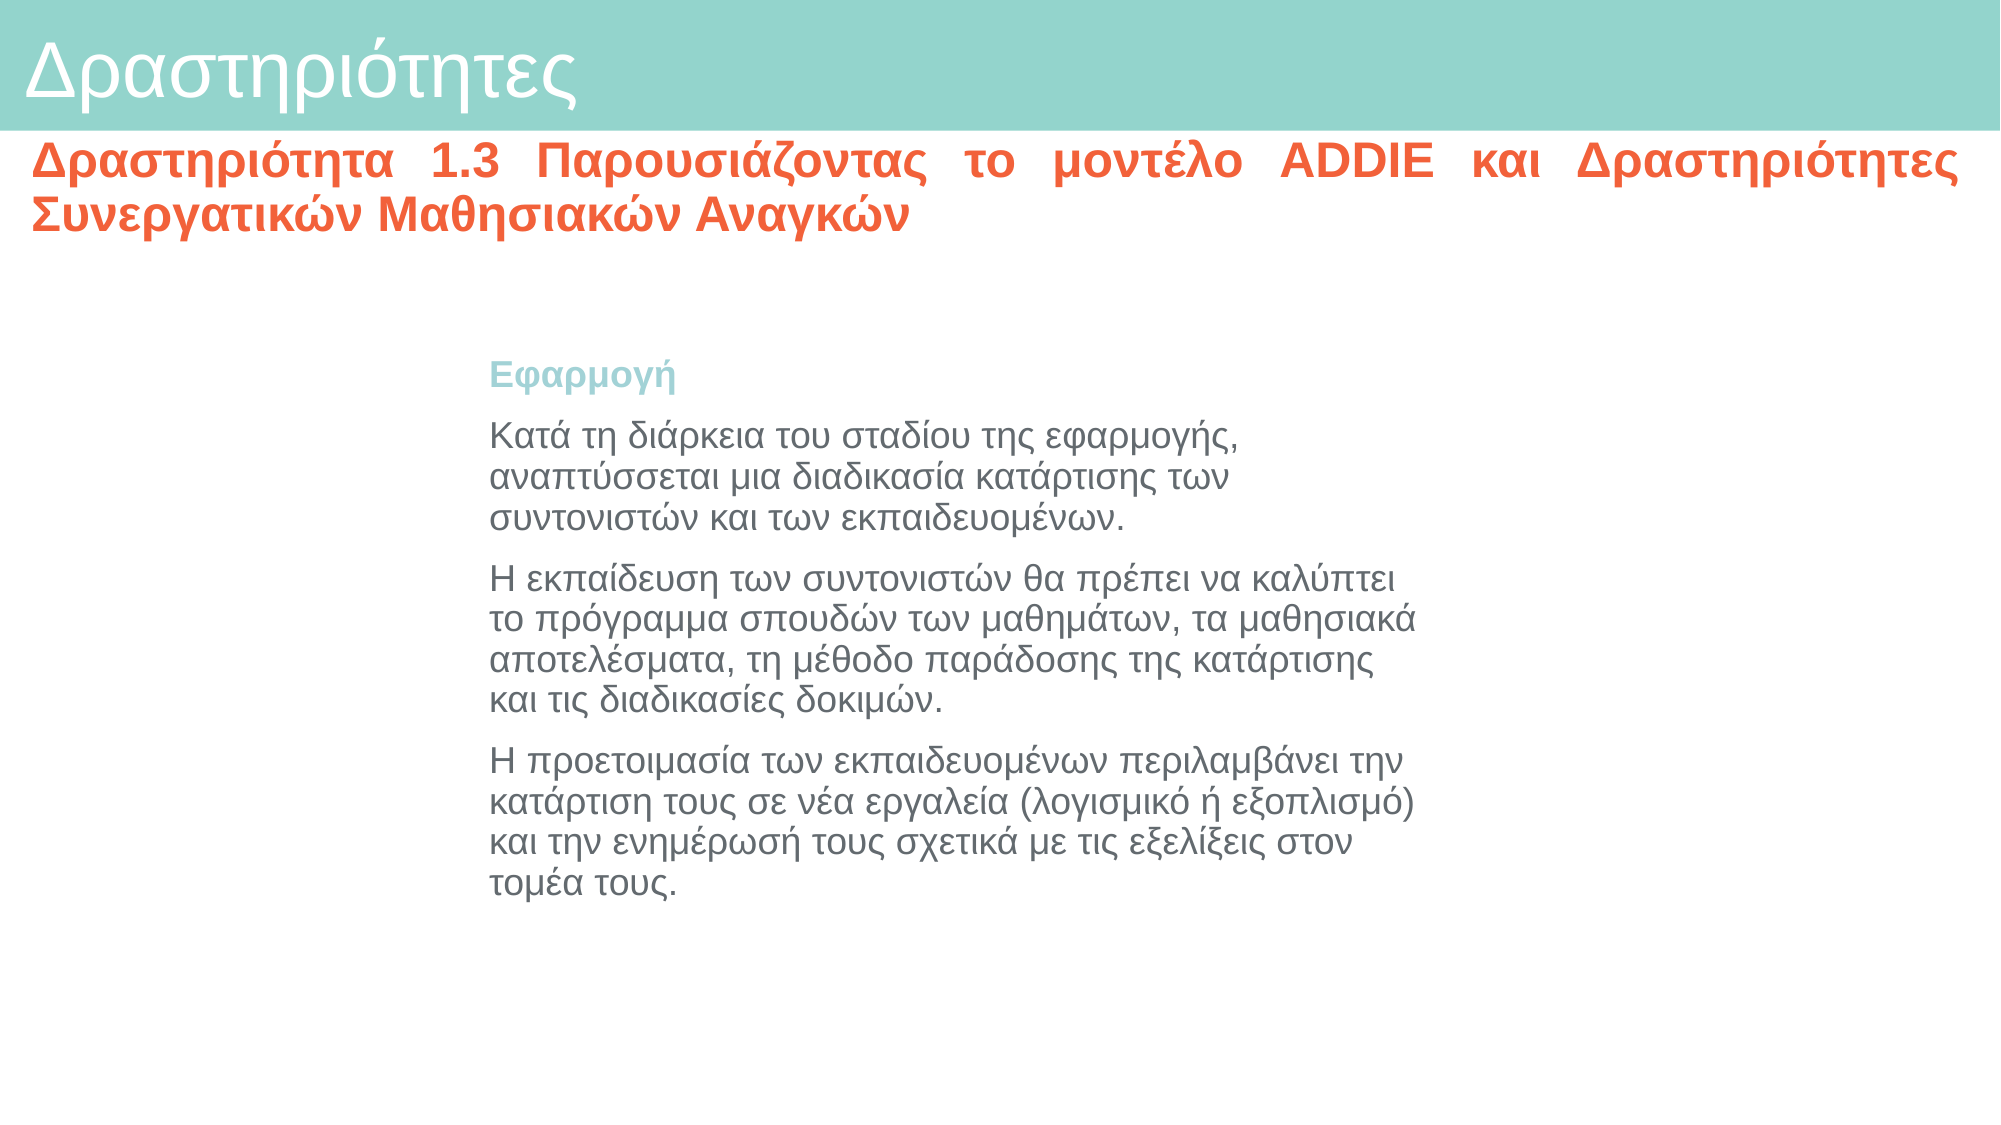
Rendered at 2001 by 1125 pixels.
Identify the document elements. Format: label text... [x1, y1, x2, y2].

list Εφαρμογή Κατά τη διάρκεια του σταδίου της εφαρμογής, αναπτύσσεται μια διαδικασία κατάρτισης των συντονιστών και των εκπαιδευομένων. Η εκπαίδευση των συντονιστών θα πρέπει να καλύπτει το πρόγραμμα σπουδών των μαθημάτων, τα μαθησιακά αποτελέσματα, τη μέθοδο παράδοσης της κατάρτισης και τις διαδικασίες δοκιμών. Η προετοιμασία των εκπαιδευομένων περιλαμβάνει την κατάρτιση τους σε νέα εργαλεία (λογισμικό ή εξοπλισμό) και την ενημέρωσή τους σχετικά με τις εξελίξεις στον τομέα τους. [474, 282, 1444, 1125]
list Δραστηριότητα 1.3 Παρουσιάζοντας το μοντέλο ADDIE και Δραστηριότητες Συνεργατικών Μαθησιακών Αναγκών [16, 140, 1976, 231]
title Δραστηριότητες [16, 13, 1976, 131]
